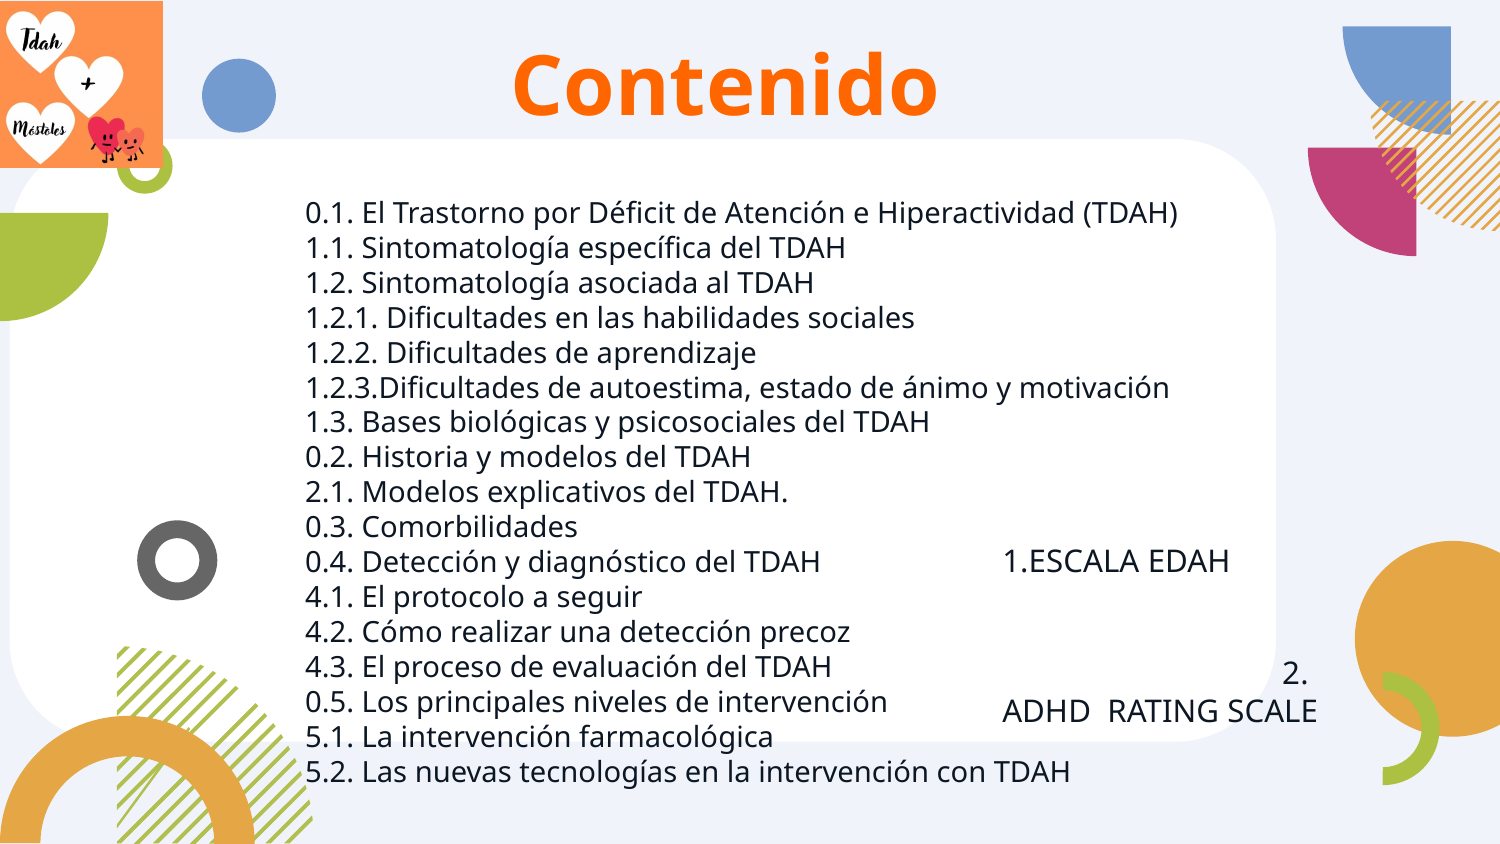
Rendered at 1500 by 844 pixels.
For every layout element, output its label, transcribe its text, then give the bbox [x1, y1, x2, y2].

text_box [1382, 672, 1440, 786]
text_box [202, 58, 276, 133]
text_box [9, 139, 1276, 731]
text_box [1307, 26, 1452, 257]
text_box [115, 646, 314, 844]
text_box [0, 717, 110, 844]
text_box 1.ESCALA EDAH 2. ADHD RATING SCALE [987, 533, 1381, 736]
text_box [1369, 100, 1500, 231]
text_box [119, 149, 173, 194]
picture [0, 0, 163, 168]
text_box [0, 212, 109, 322]
text_box [137, 520, 218, 601]
text_box [1381, 540, 1500, 737]
text_box Contenido [455, 24, 996, 140]
title 0.1. El Trastorno por Déficit de Atención e Hiperactividad (TDAH) 1.1. Sintomatología específica del TDAH 1.2. Sintomatología asociada al TDAH 1.2.1. Dificultades en las habilidades sociales 1.2.2. Dificultades de aprendizaje 1.2.3.Dificultades de autoestima, estado de ánimo y motivación 1.3. Bases biológicas y psicosociales del TDAH 0.2. Historia y modelos del TDAH 2.1. Modelos explicativos del TDAH. 0.3. Comorbilidades 0.4. Detección y diagnóstico del TDAH 4.1. El protocolo a seguir 4.2. Cómo realizar una detección precoz 4.3. El proceso de evaluación del TDAH 0.5. Los principales niveles de intervención 5.1. La intervención farmacológica 5.2. Las nuevas tecnologías en la intervención con TDAH [319, 708, 1402, 839]
